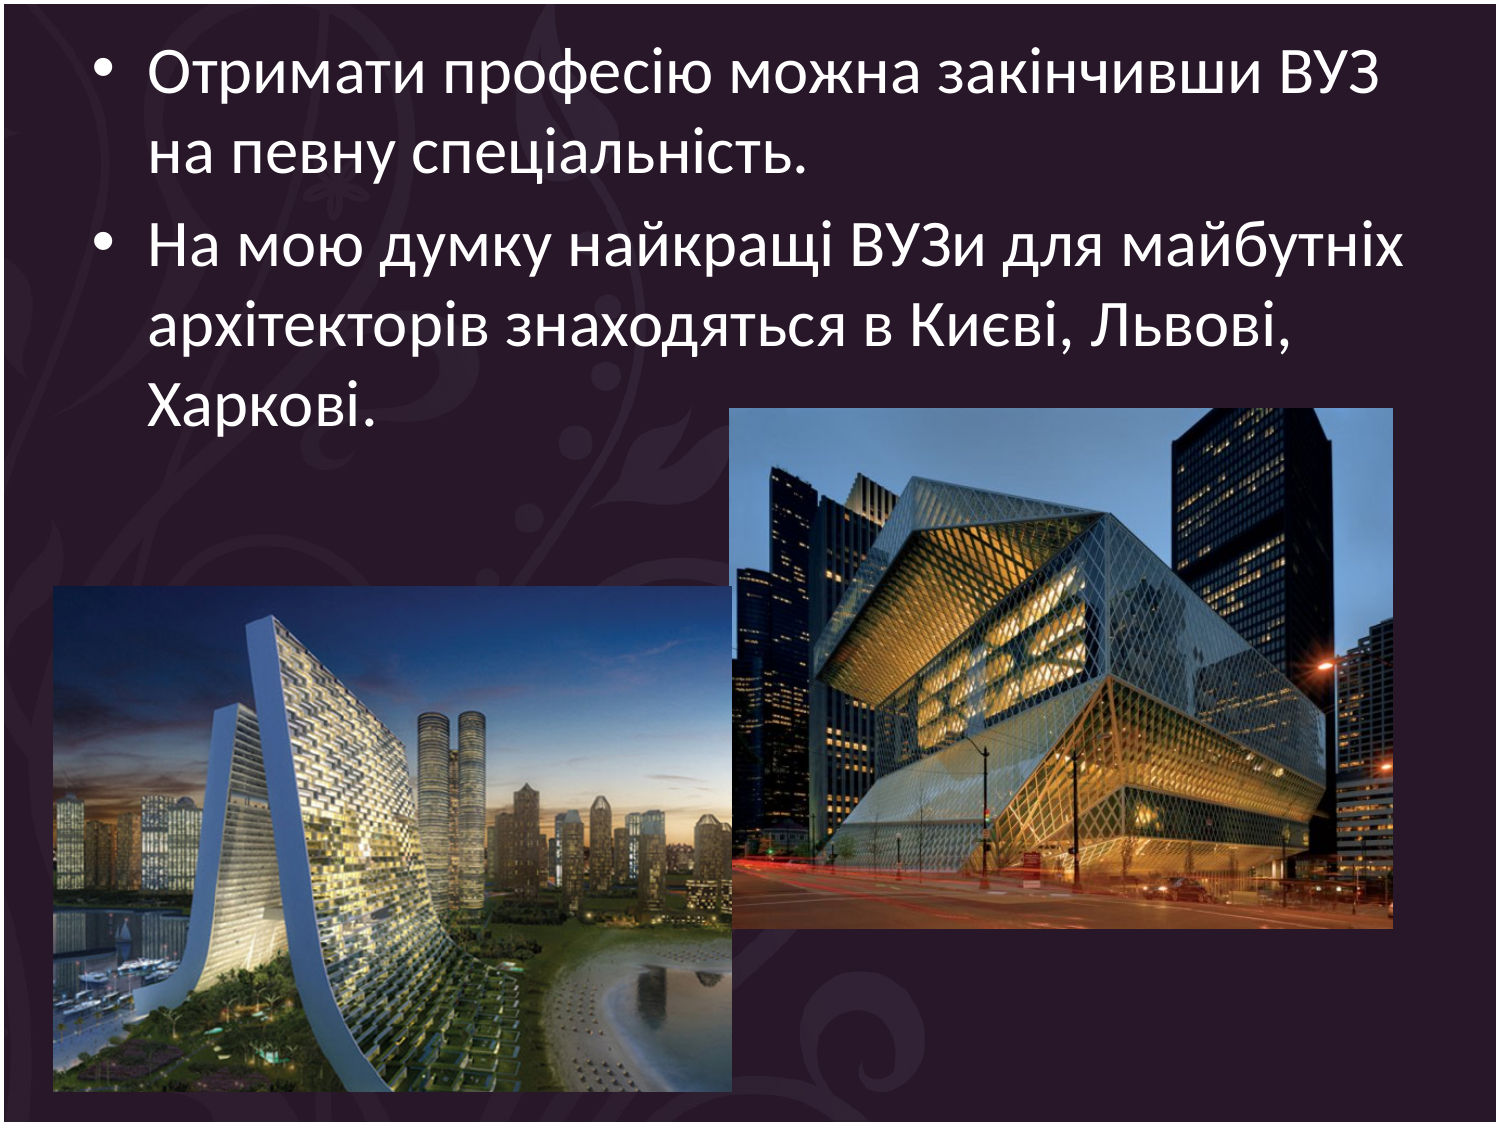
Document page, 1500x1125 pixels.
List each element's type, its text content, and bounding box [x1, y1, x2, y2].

picture [0, 0, 1500, 1125]
list Отримати професію можна закінчивши ВУЗ на певну спеціальність. На мою думку найкращі ВУЗи для майбутніх архітекторів знаходяться в Києві, Львові, Харкові. [76, 18, 1427, 704]
